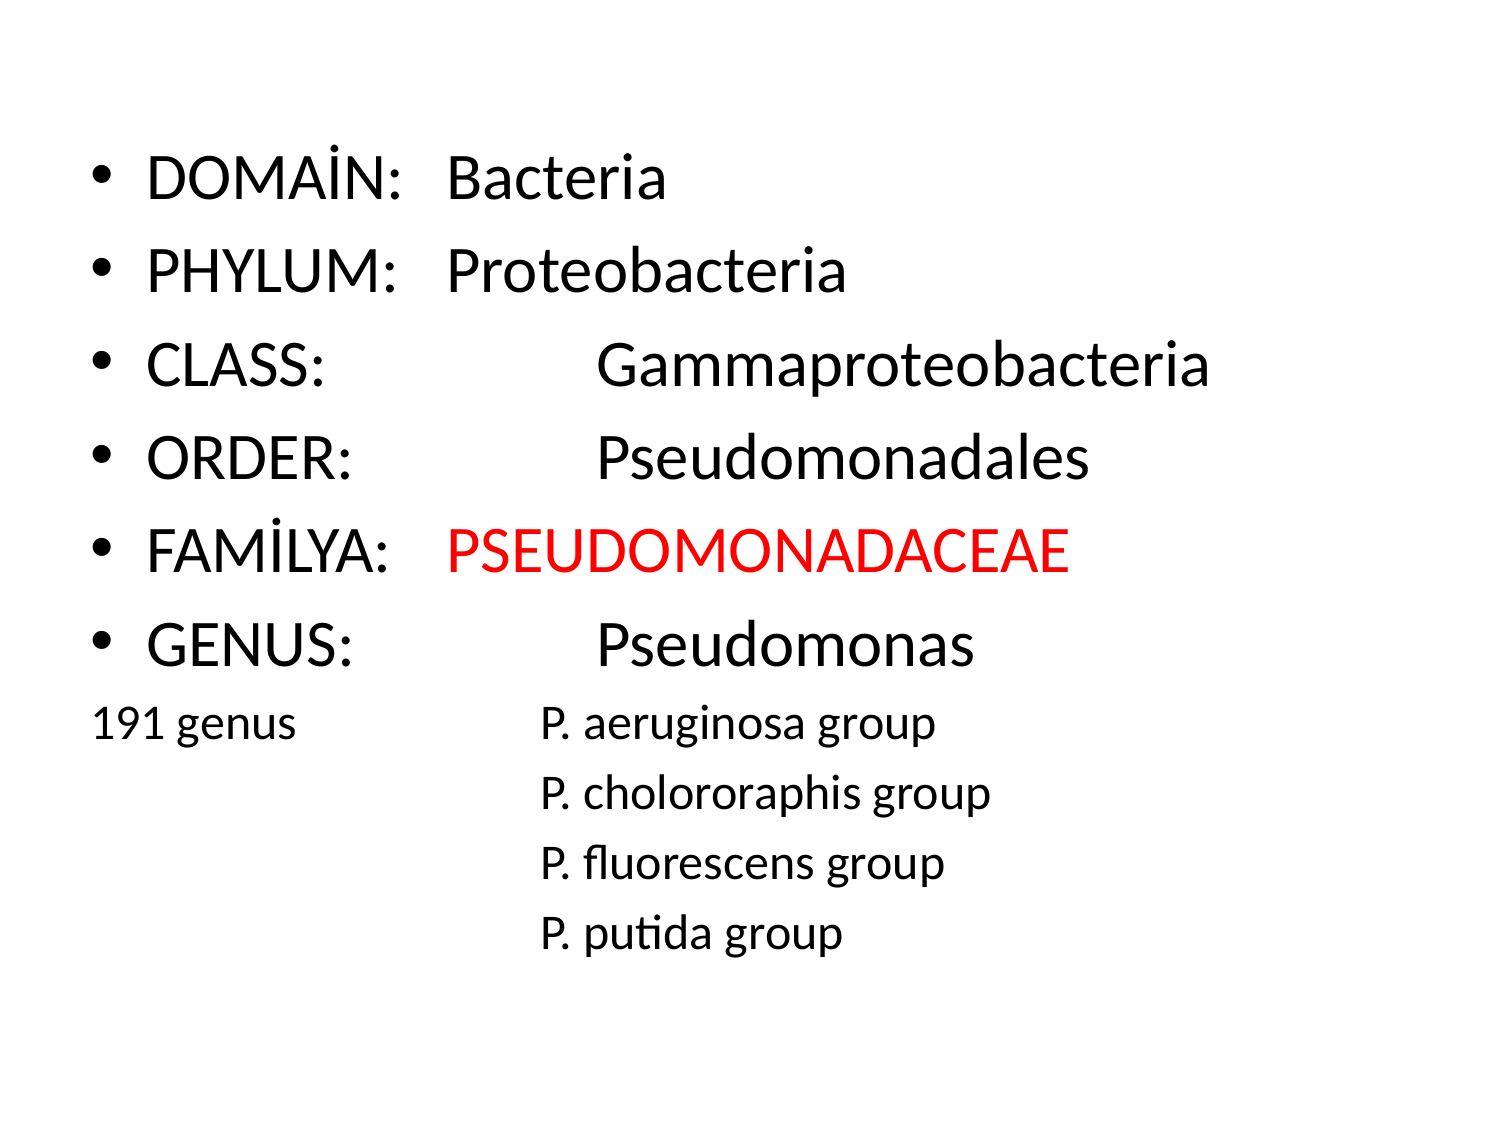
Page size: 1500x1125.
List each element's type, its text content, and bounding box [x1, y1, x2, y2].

list DOMAİN: Bacteria PHYLUM: Proteobacteria CLASS: Gammaproteobacteria ORDER: Pseudomonadales FAMİLYA: PSEUDOMONADACEAE GENUS: Pseudomonas 191 genus P. aeruginosa group P. cholororaphis group P. fluorescens group P. putida group [74, 125, 1426, 1006]
